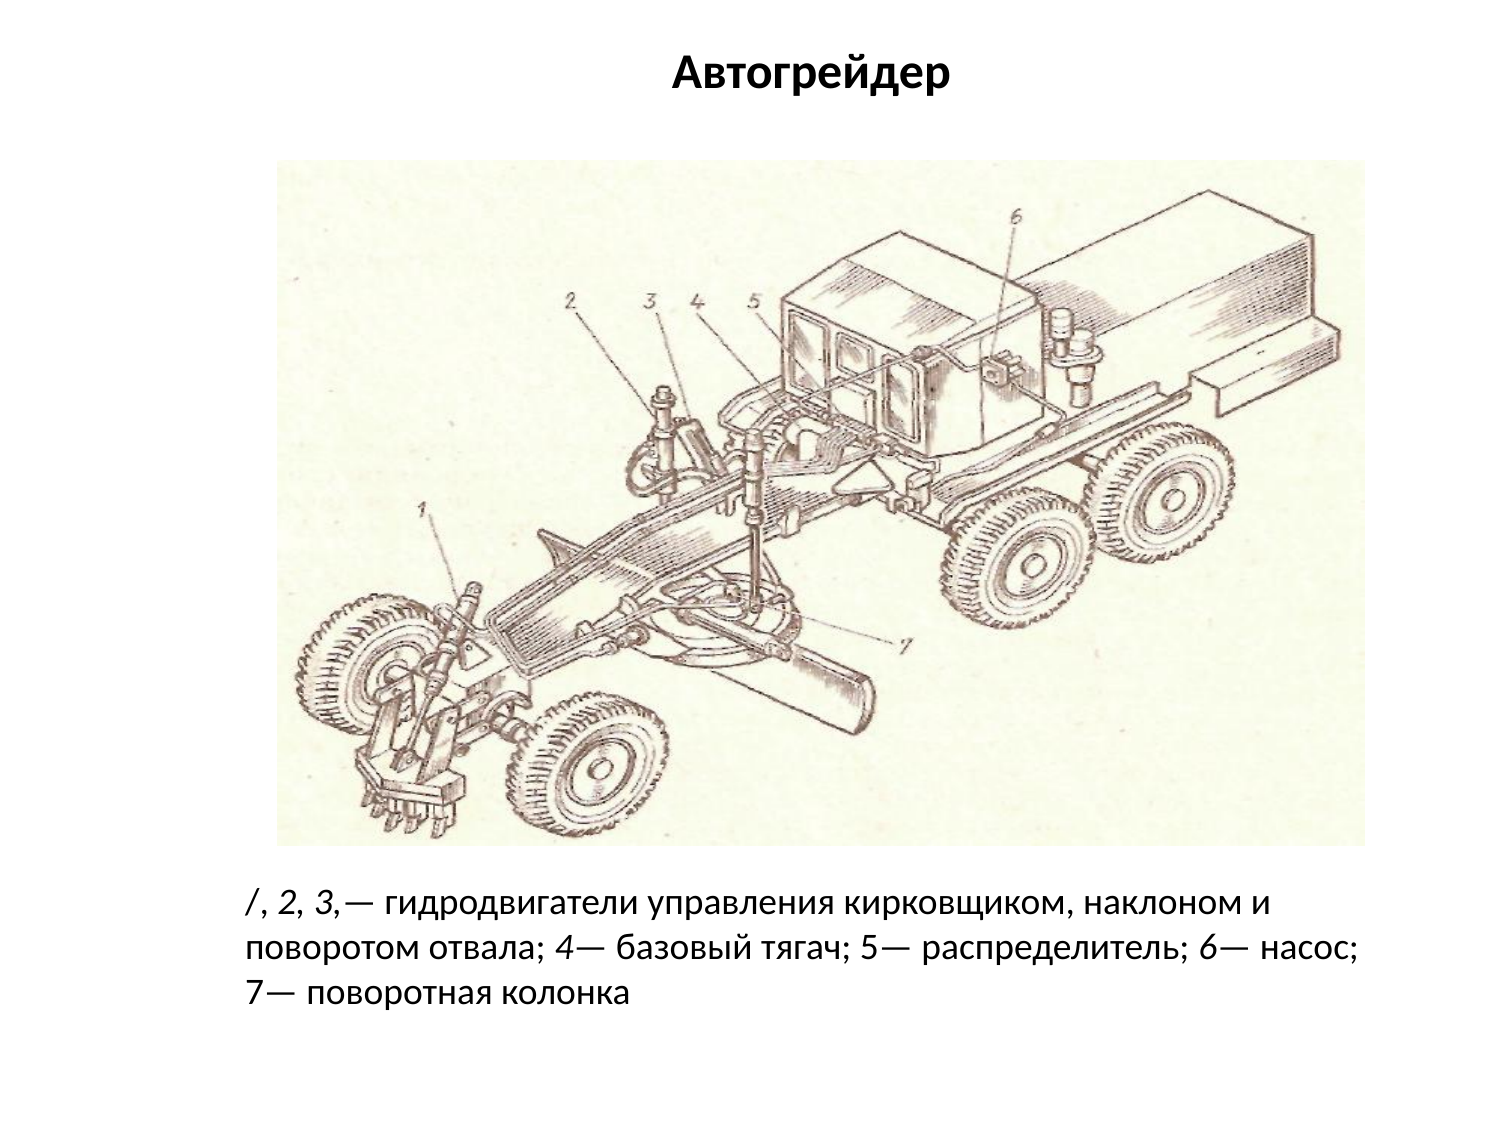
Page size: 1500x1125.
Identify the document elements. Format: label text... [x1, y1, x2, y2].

text_box Автогрейдер [657, 30, 967, 106]
picture [277, 160, 1365, 847]
text_box /, 2, 3,— гидродвигатели управления кирковщиком, наклоном и поворотом отвала; 4— базовый тягач; 5— распределитель; 6— насос; 7— поворотная колонка [230, 869, 1382, 1020]
